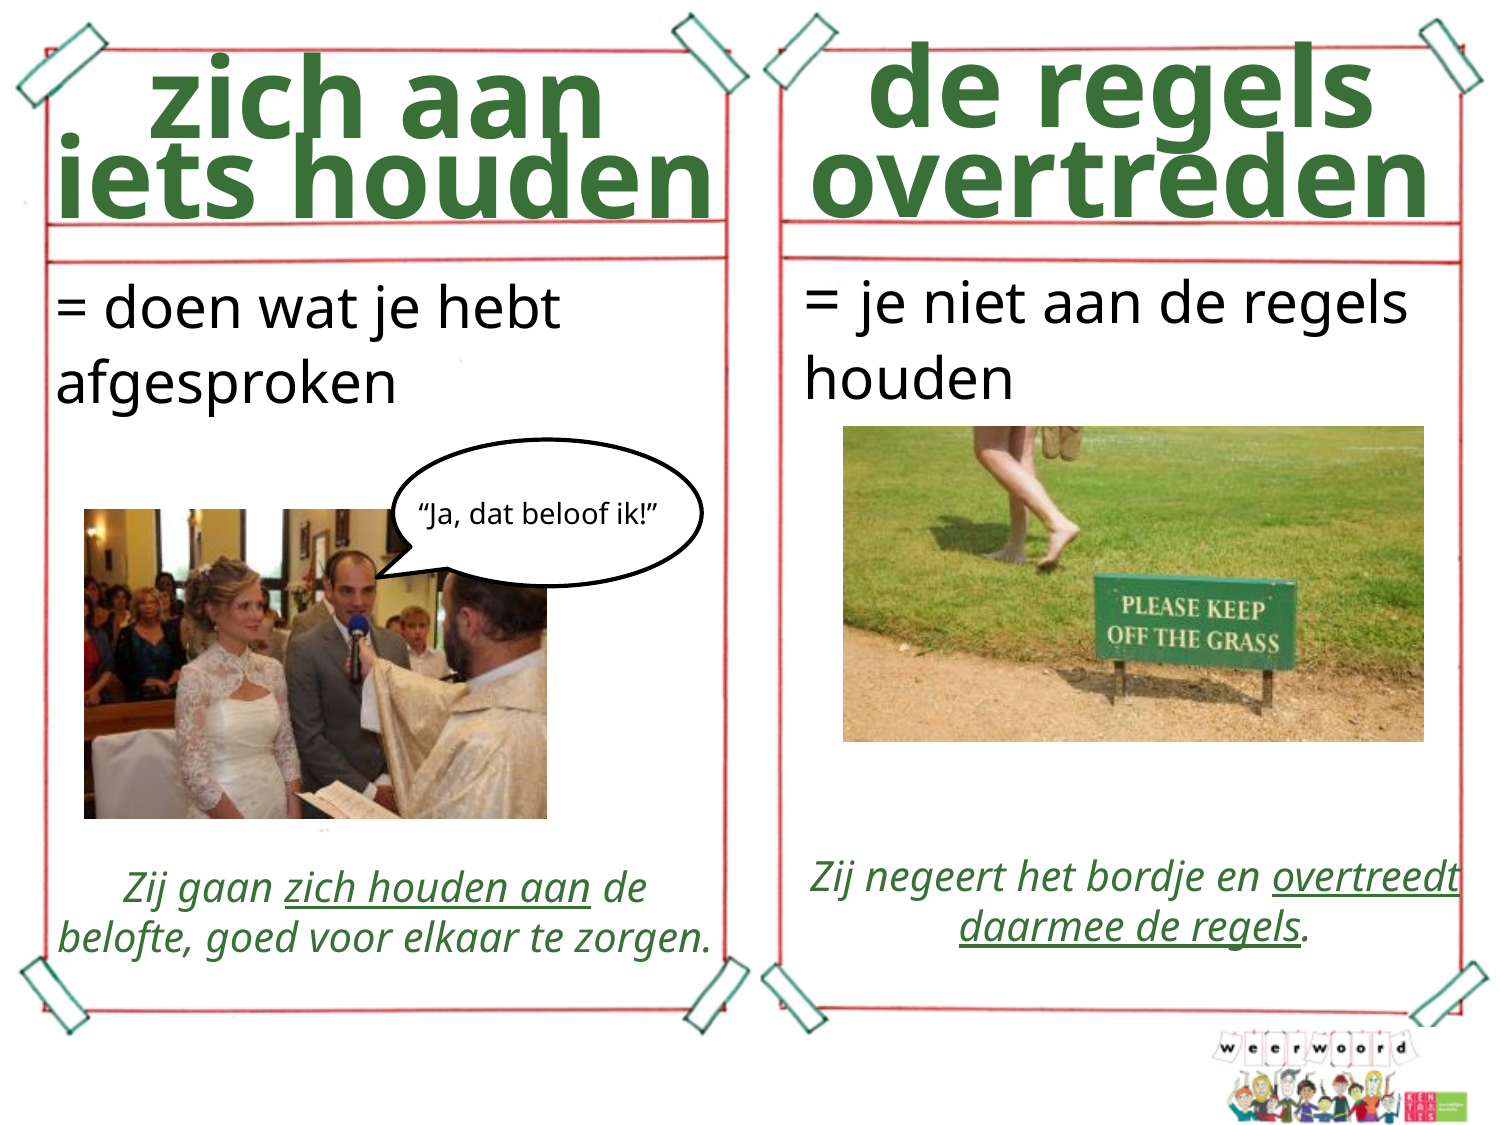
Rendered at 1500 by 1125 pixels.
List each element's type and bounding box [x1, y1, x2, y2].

text_box [83, 439, 794, 819]
picture [0, 5, 1500, 1125]
